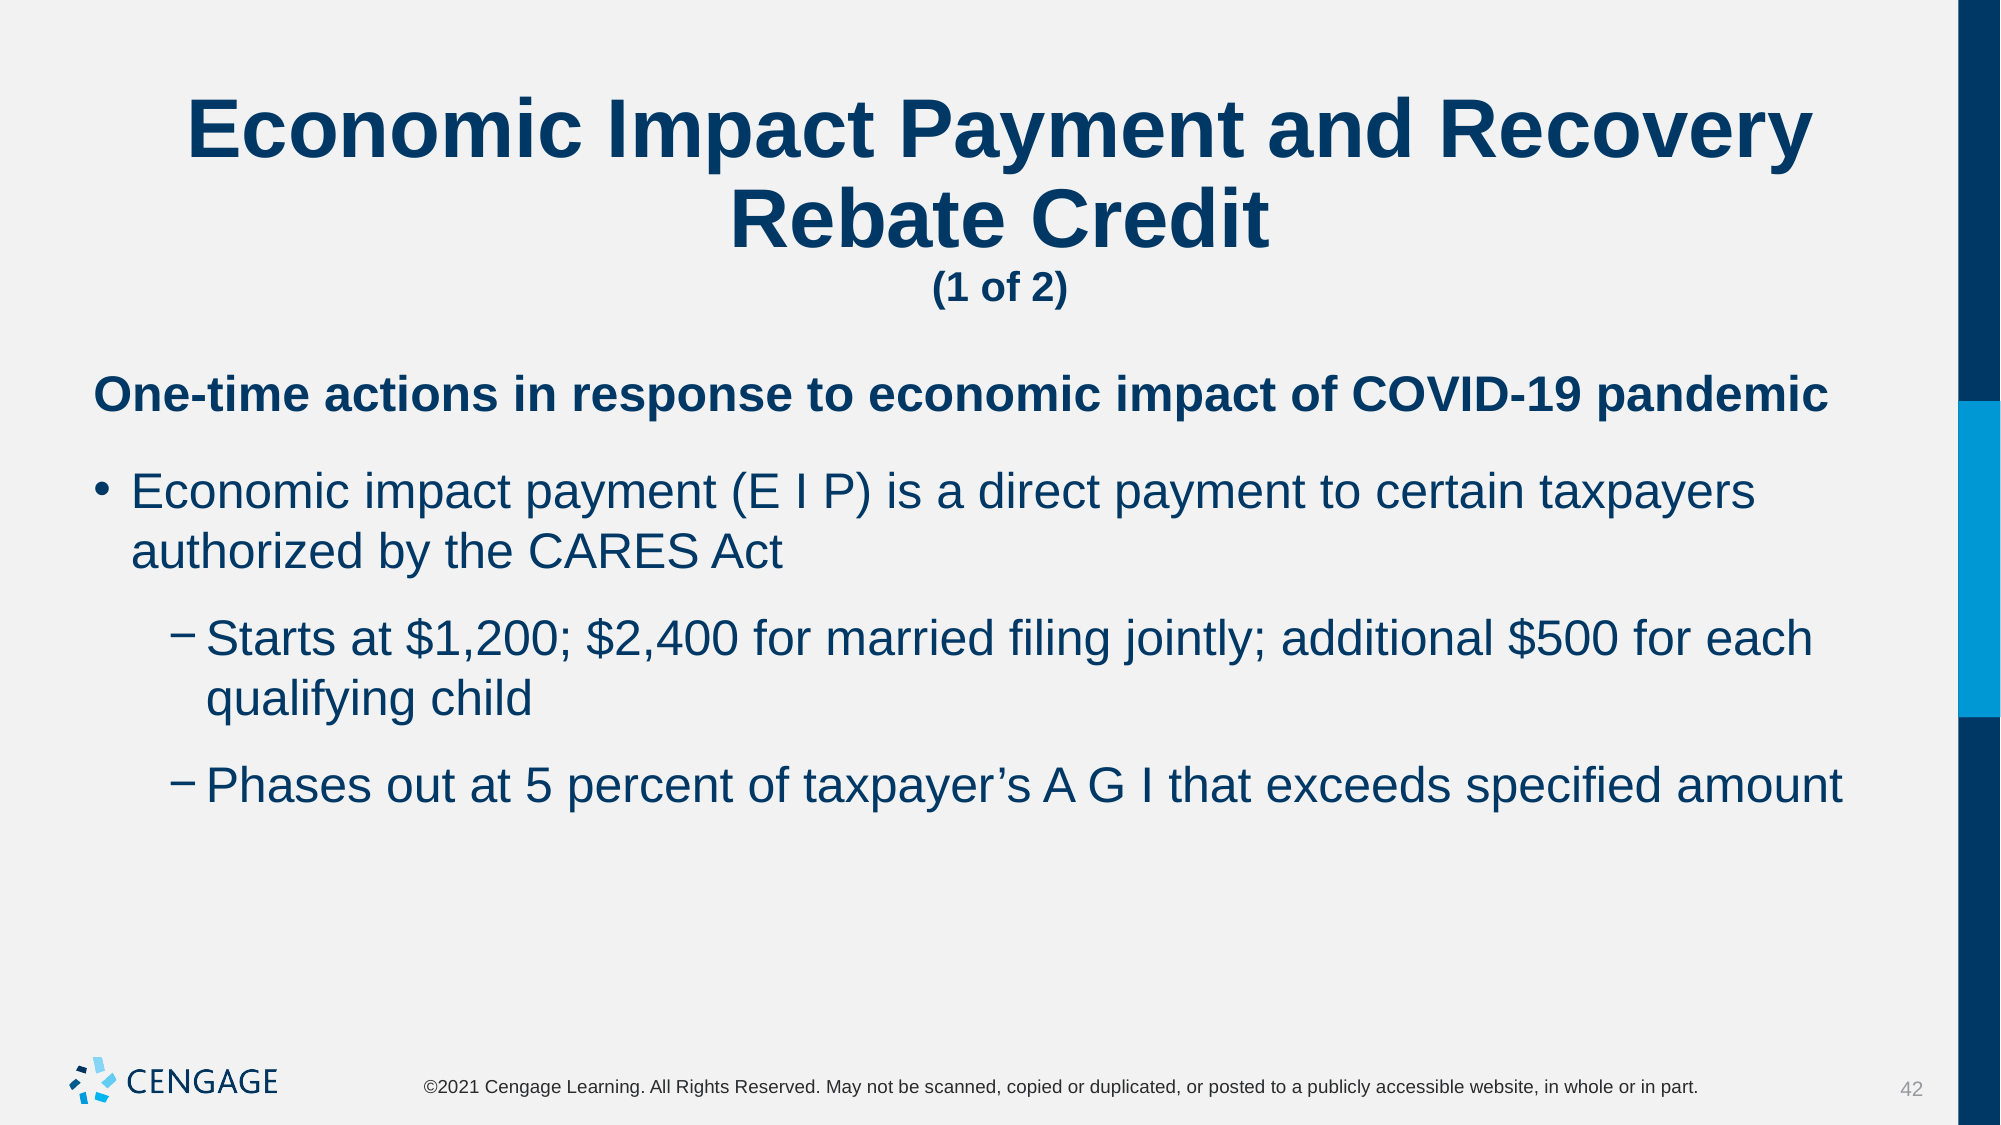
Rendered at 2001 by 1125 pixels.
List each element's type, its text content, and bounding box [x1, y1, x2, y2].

picture [69, 1057, 277, 1104]
list One-time actions in response to economic impact of COVID-19 pandemic Economic impact payment (E I P) is a direct payment to certain taxpayers authorized by the CARES Act Starts at $1,200; $2,400 for married filing jointly; additional $500 for each qualifying child Phases out at 5 percent of taxpayer’s A G I that exceeds specified amount [78, 353, 1923, 1014]
title Economic Impact Payment and Recovery Rebate Credit (1 of 2) [78, 77, 1923, 278]
